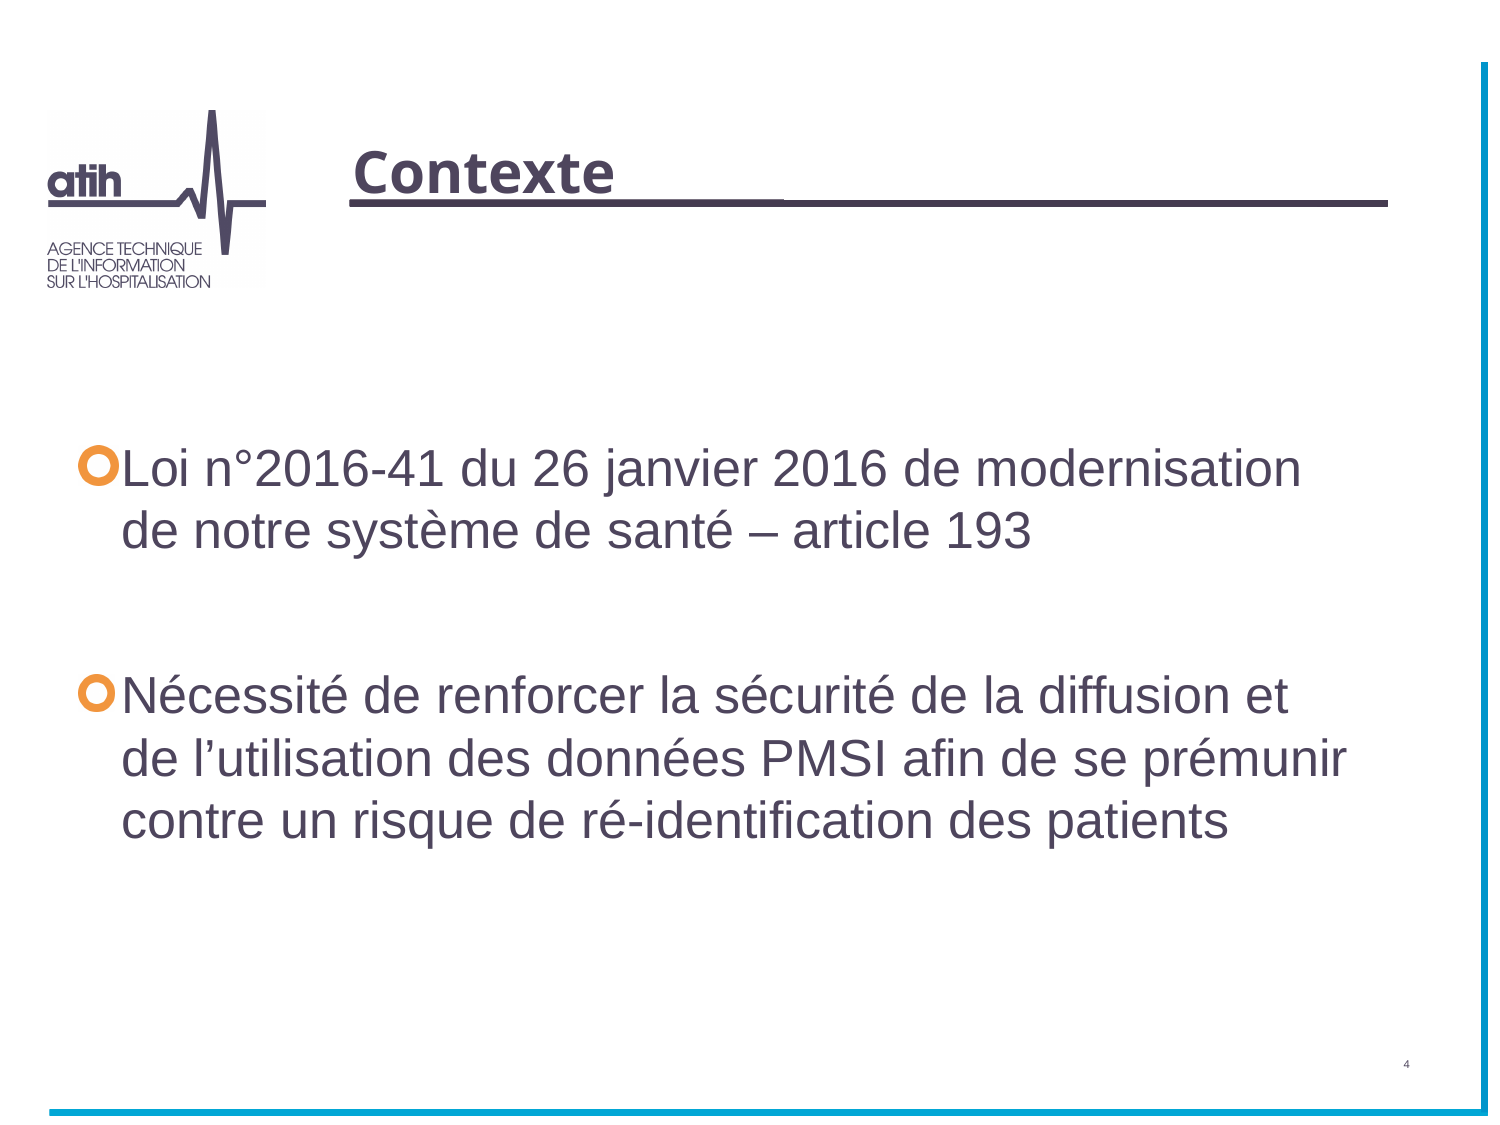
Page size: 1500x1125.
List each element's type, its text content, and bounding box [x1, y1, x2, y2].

picture [78, 674, 115, 712]
slide_number 4 [1149, 1037, 1425, 1104]
picture [47, 110, 266, 288]
list Loi n°2016-41 du 26 janvier 2016 de modernisation de notre système de santé – article 193 Nécessité de renforcer la sécurité de la diffusion et de l’utilisation des données PMSI afin de se prémunir contre un risque de ré-identification des patients [32, 426, 1369, 1027]
picture [78, 445, 119, 486]
title Contexte [337, 50, 1338, 213]
